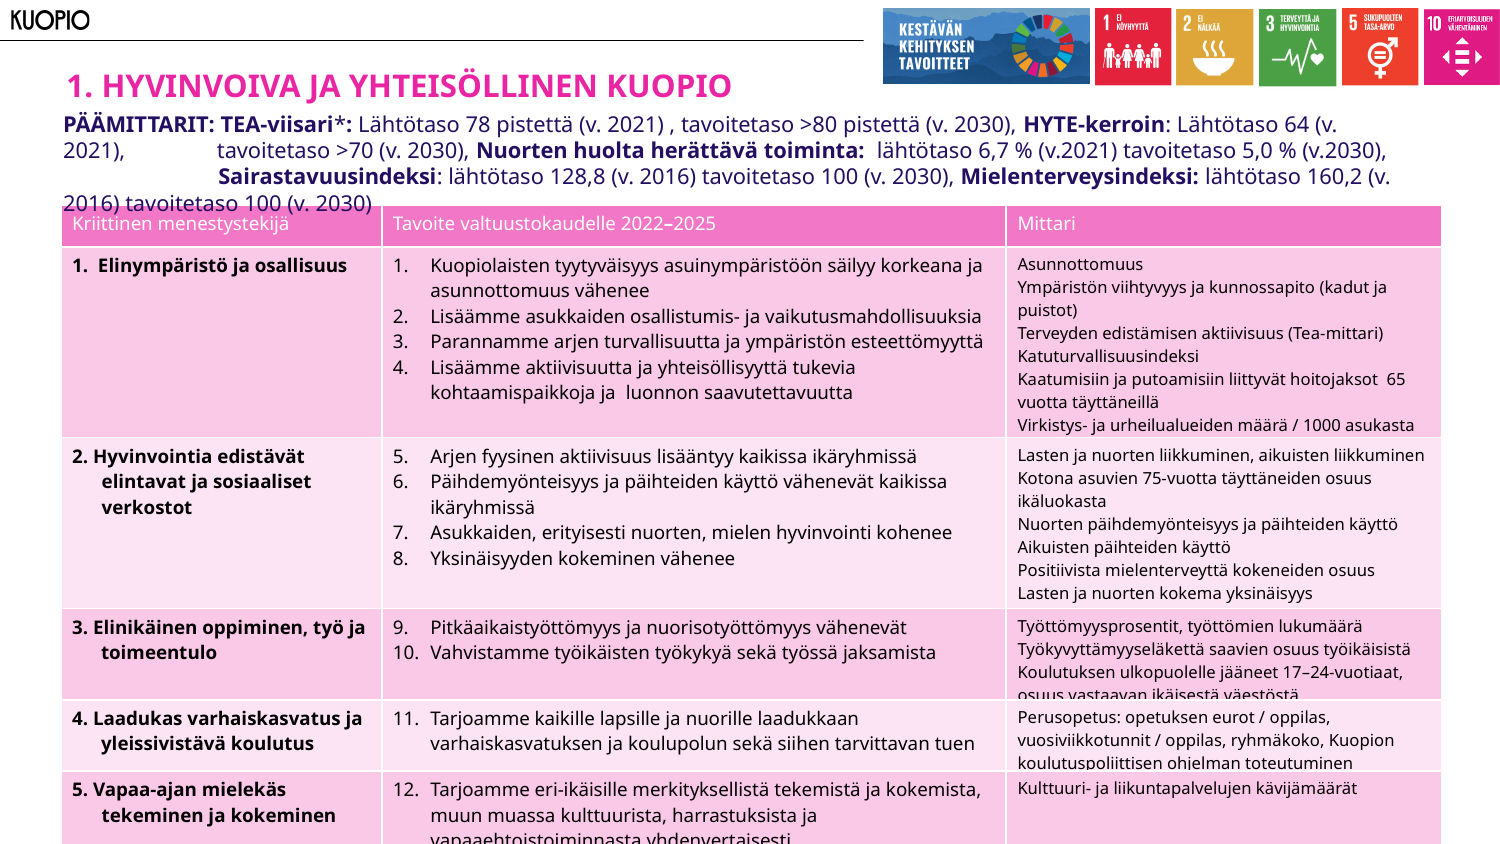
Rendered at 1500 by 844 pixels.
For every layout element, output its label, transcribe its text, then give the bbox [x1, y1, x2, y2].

table_cell Arjen fyysinen aktiivisuus lisääntyy kaikissa ikäryhmissä Päihdemyönteisyys ja päihteiden käyttö vähenevät kaikissa ikäryhmissä Asukkaiden, erityisesti nuorten, mielen hyvinvointi kohenee Yksinäisyyden kokeminen vähenee [383, 438, 1005, 608]
text_box [863, 0, 1500, 97]
table_cell Perusopetus: opetuksen eurot / oppilas, vuosiviikkotunnit / oppilas, ryhmäkoko, Kuopion koulutuspoliittisen ohjelman toteutuminen [1007, 701, 1441, 770]
text_box 1. HYVINVOIVA JA YHTEISÖLLINEN KUOPIO [51, 59, 825, 104]
table_header Tavoite valtuustokaudelle 2022–2025 [383, 221, 1005, 246]
table_cell 3. Elinikäinen oppiminen, työ ja toimeentulo [62, 609, 381, 699]
table_cell Asunnottomuus Ympäristön viihtyvyys ja kunnossapito (kadut ja puistot) Terveyden edistämisen aktiivisuus (Tea-mittari) Katuturvallisuusindeksi Kaatumisiin ja putoamisiin liittyvät hoitojaksot 65 vuotta täyttäneillä Virkistys- ja urheilualueiden määrä / 1000 asukasta Asukastoiminnan ja nuorisotilojen kävijämäärät [1007, 248, 1441, 437]
table_cell Pitkäaikaistyöttömyys ja nuorisotyöttömyys vähenevät Vahvistamme työikäisten työkykyä sekä työssä jaksamista [383, 609, 1005, 699]
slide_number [1338, 0, 1442, 8]
table_header Mittari [1007, 206, 1441, 246]
table_cell Kuopiolaisten tyytyväisyys asuinympäristöön säilyy korkeana ja asunnottomuus vähenee Lisäämme asukkaiden osallistumis- ja vaikutusmahdollisuuksia Parannamme arjen turvallisuutta ja ympäristön esteettömyyttä Lisäämme aktiivisuutta ja yhteisöllisyyttä tukevia kohtaamispaikkoja ja luonnon saavutettavuutta [383, 248, 1005, 437]
table_cell 2. Hyvinvointia edistävät elintavat ja sosiaaliset verkostot [62, 438, 381, 608]
table_cell Työttömyysprosentit, työttömien lukumäärä Työkyvyttämyyseläkettä saavien osuus työikäisistä Koulutuksen ulkopuolelle jääneet 17–24-vuotiaat, osuus vastaavan ikäisestä väestöstä [1007, 609, 1441, 699]
table_cell 1. Elinympäristö ja osallisuus [62, 248, 381, 437]
table_cell Tarjoamme kaikille lapsille ja nuorille laadukkaan varhaiskasvatuksen ja koulupolun sekä siihen tarvittavan tuen [383, 701, 1005, 770]
table_cell 5. Vapaa-ajan mielekäs tekeminen ja kokeminen [62, 772, 381, 844]
table_header Kriittinen menestystekijä [62, 221, 381, 246]
table_cell 4. Laadukas varhaiskasvatus ja yleissivistävä koulutus [62, 701, 381, 770]
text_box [883, 8, 1500, 90]
table_cell Tarjoamme eri-ikäisille merkityksellistä tekemistä ja kokemista, muun muassa kulttuurista, harrastuksista ja vapaaehtoistoiminnasta yhdenvertaisesti [383, 772, 1005, 844]
text_box PÄÄMITTARIT: TEA-viisari*: Lähtötaso 78 pistettä (v. 2021) , tavoitetaso >80 pistettä (v. 2030), HYTE-kerroin: Lähtötaso 64 (v. 2021), tavoitetaso >70 (v. 2030), Nuorten huolta herättävä toiminta: lähtötaso 6,7 % (v.2021) tavoitetaso 5,0 % (v.2030), Sairastavuusindeksi: lähtötaso 128,8​ (v. 2016) tavoitetaso 100 (v. 2030), Mielenterveysindeksi: lähtötaso 160,2 (v. 2016) tavoitetaso 100 (v. 2030) [51, 104, 1410, 221]
table_cell Lasten ja nuorten liikkuminen, aikuisten liikkuminen Kotona asuvien 75-vuotta täyttäneiden osuus ikäluokasta Nuorten päihdemyönteisyys ja päihteiden käyttö Aikuisten päihteiden käyttö Positiivista mielenterveyttä kokeneiden osuus Lasten ja nuorten kokema yksinäisyys Aikuisten kokema yksinäisyys [1007, 438, 1441, 608]
slide_number 8 [1442, 0, 1500, 8]
table_cell Kulttuuri- ja liikuntapalvelujen kävijämäärät [1007, 772, 1441, 844]
